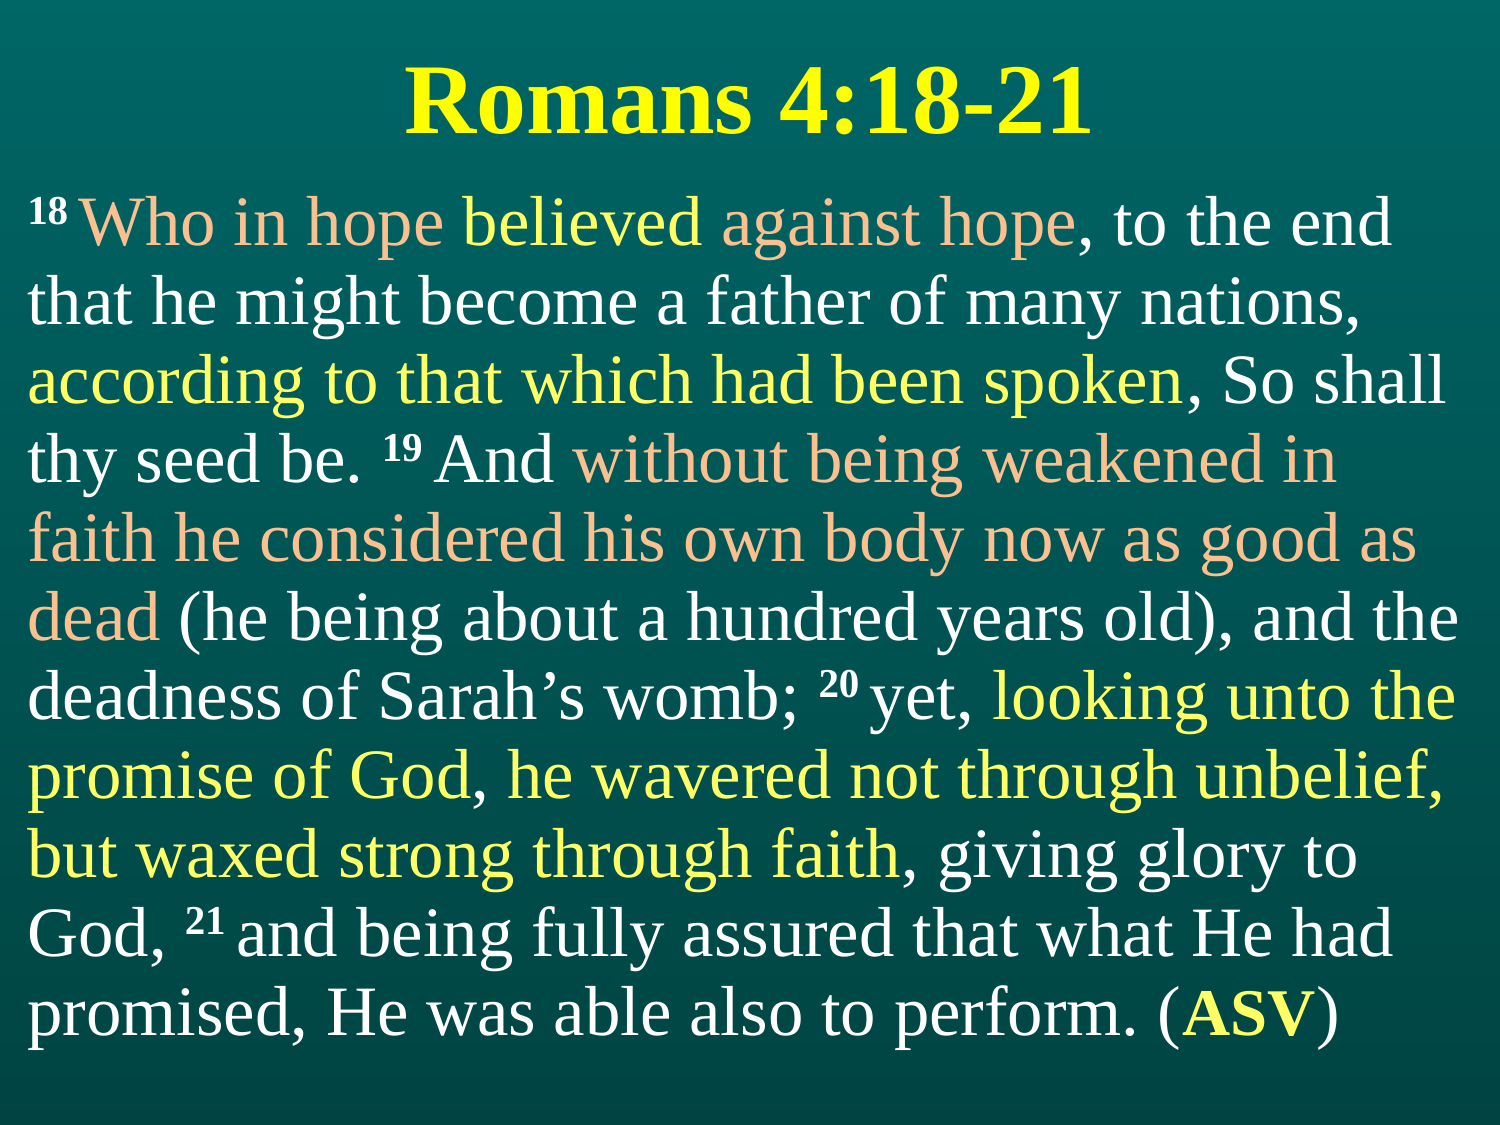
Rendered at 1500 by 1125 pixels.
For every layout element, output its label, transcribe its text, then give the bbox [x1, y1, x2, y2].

title Romans 4:18-21 [75, 0, 1425, 174]
text_box 18 Who in hope believed against hope, to the end that he might become a father of many nations, according to that which had been spoken, So shall thy seed be. 19 And without being weakened in faith he considered his own body now as good as dead (he being about a hundred years old), and the deadness of Sarah’s womb; 20 yet, looking unto the promise of God, he wavered not through unbelief, but waxed strong through faith, giving glory to God, 21 and being fully assured that what He had promised, He was able also to perform. (ASV) [12, 174, 1500, 1059]
